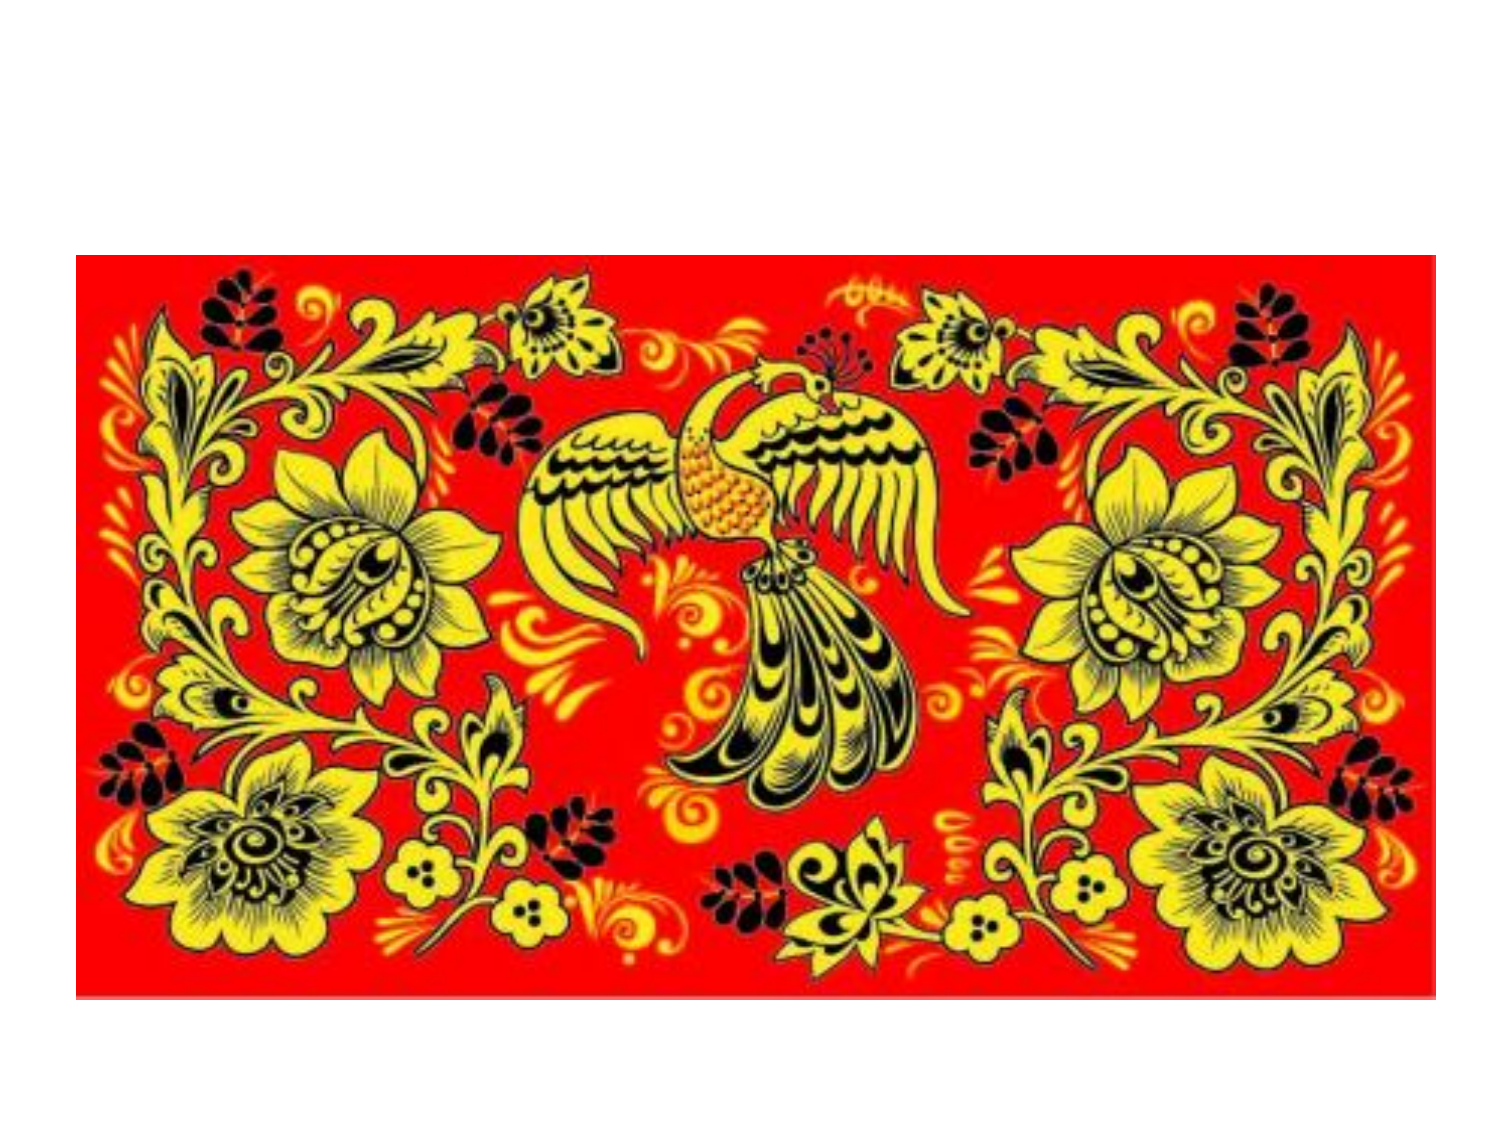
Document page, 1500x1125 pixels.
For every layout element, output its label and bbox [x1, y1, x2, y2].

picture [76, 255, 1436, 1000]
